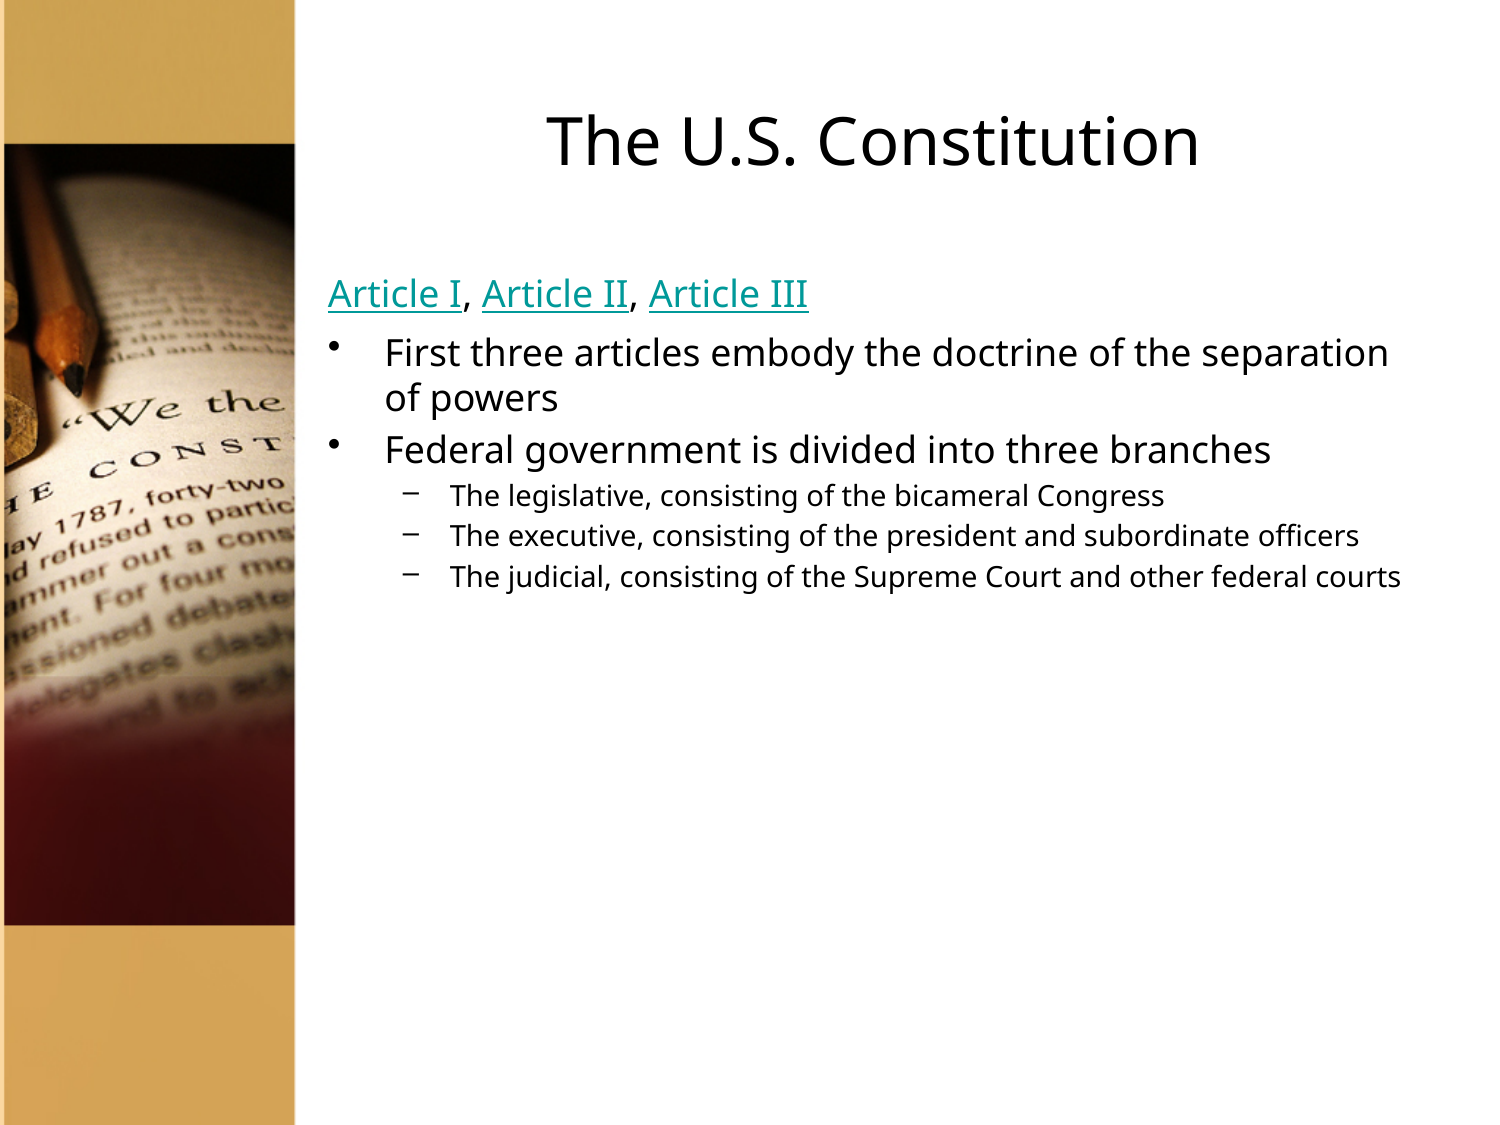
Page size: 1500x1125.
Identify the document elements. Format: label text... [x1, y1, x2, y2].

title The U.S. Constitution [324, 44, 1426, 233]
list Article I, Article II, Article III First three articles embody the doctrine of the separation of powers Federal government is divided into three branches The legislative, consisting of the bicameral Congress The executive, consisting of the president and subordinate officers The judicial, consisting of the Supreme Court and other federal courts [312, 262, 1426, 1006]
picture [0, 0, 1500, 1125]
